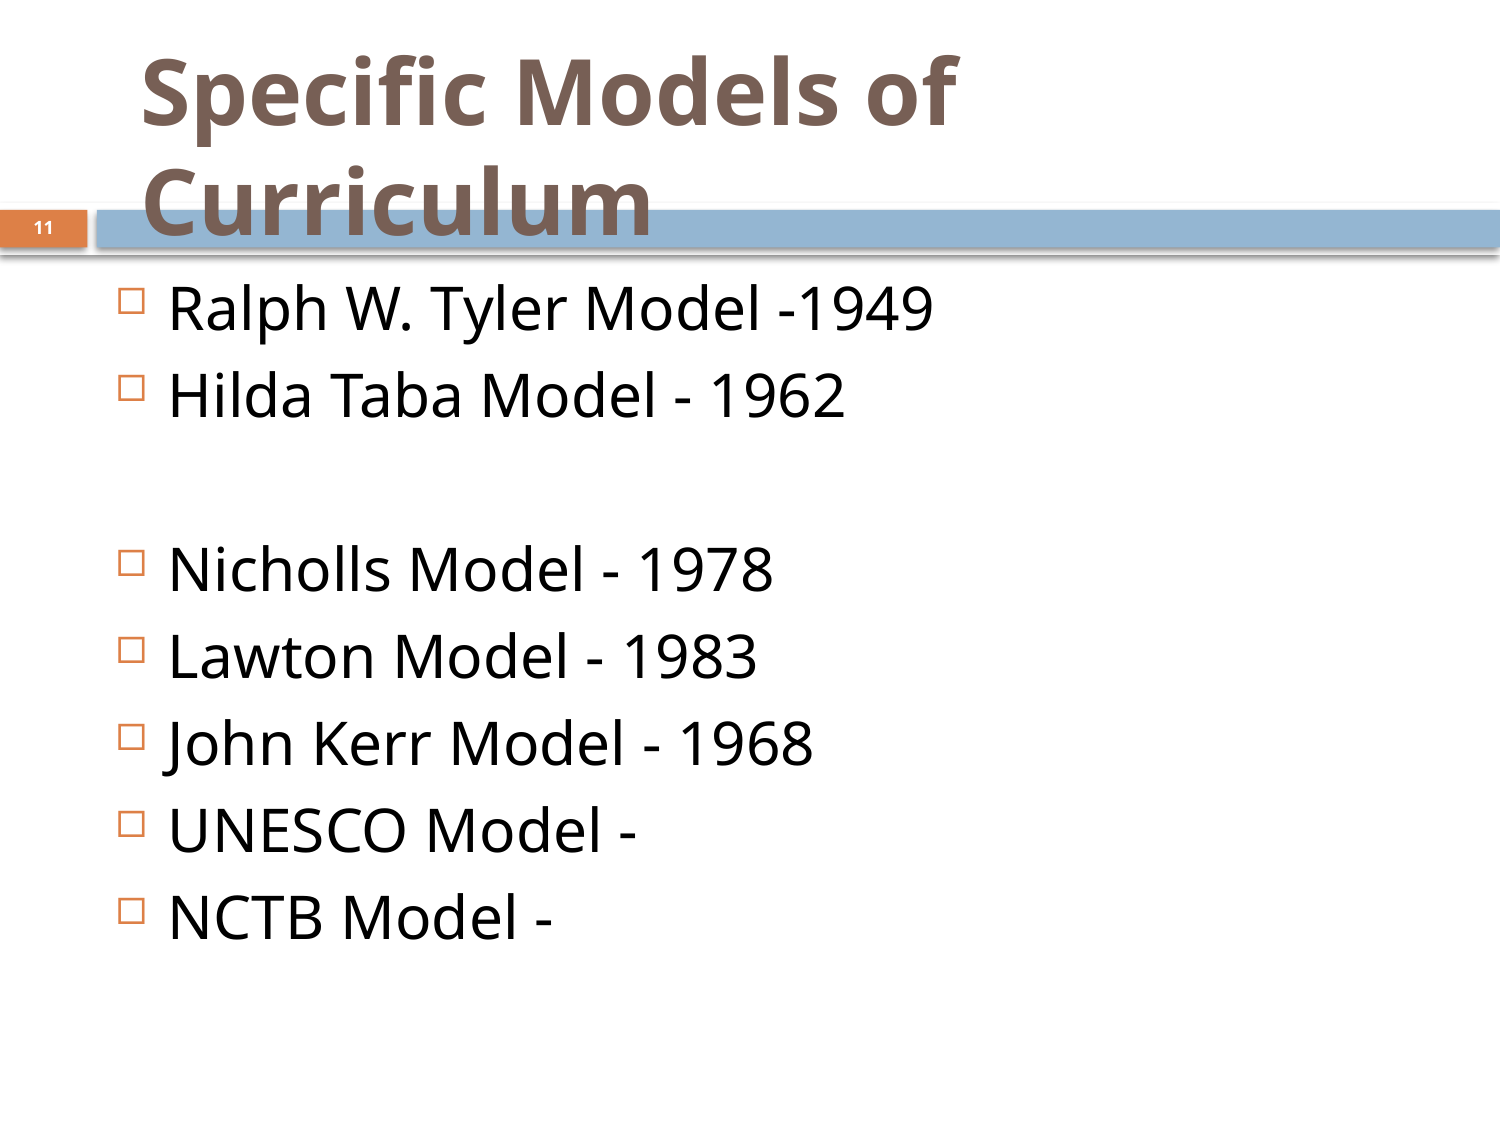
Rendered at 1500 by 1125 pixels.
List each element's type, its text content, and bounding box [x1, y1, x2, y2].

slide_number 11 [0, 208, 88, 249]
text_box Specific Models of Curriculum [125, 62, 1463, 225]
list Ralph W. Tyler Model -1949 Hilda Taba Model - 1962 Nicholls Model - 1978 Lawton Model - 1983 John Kerr Model - 1968 UNESCO Model - NCTB Model - [100, 262, 1439, 1001]
